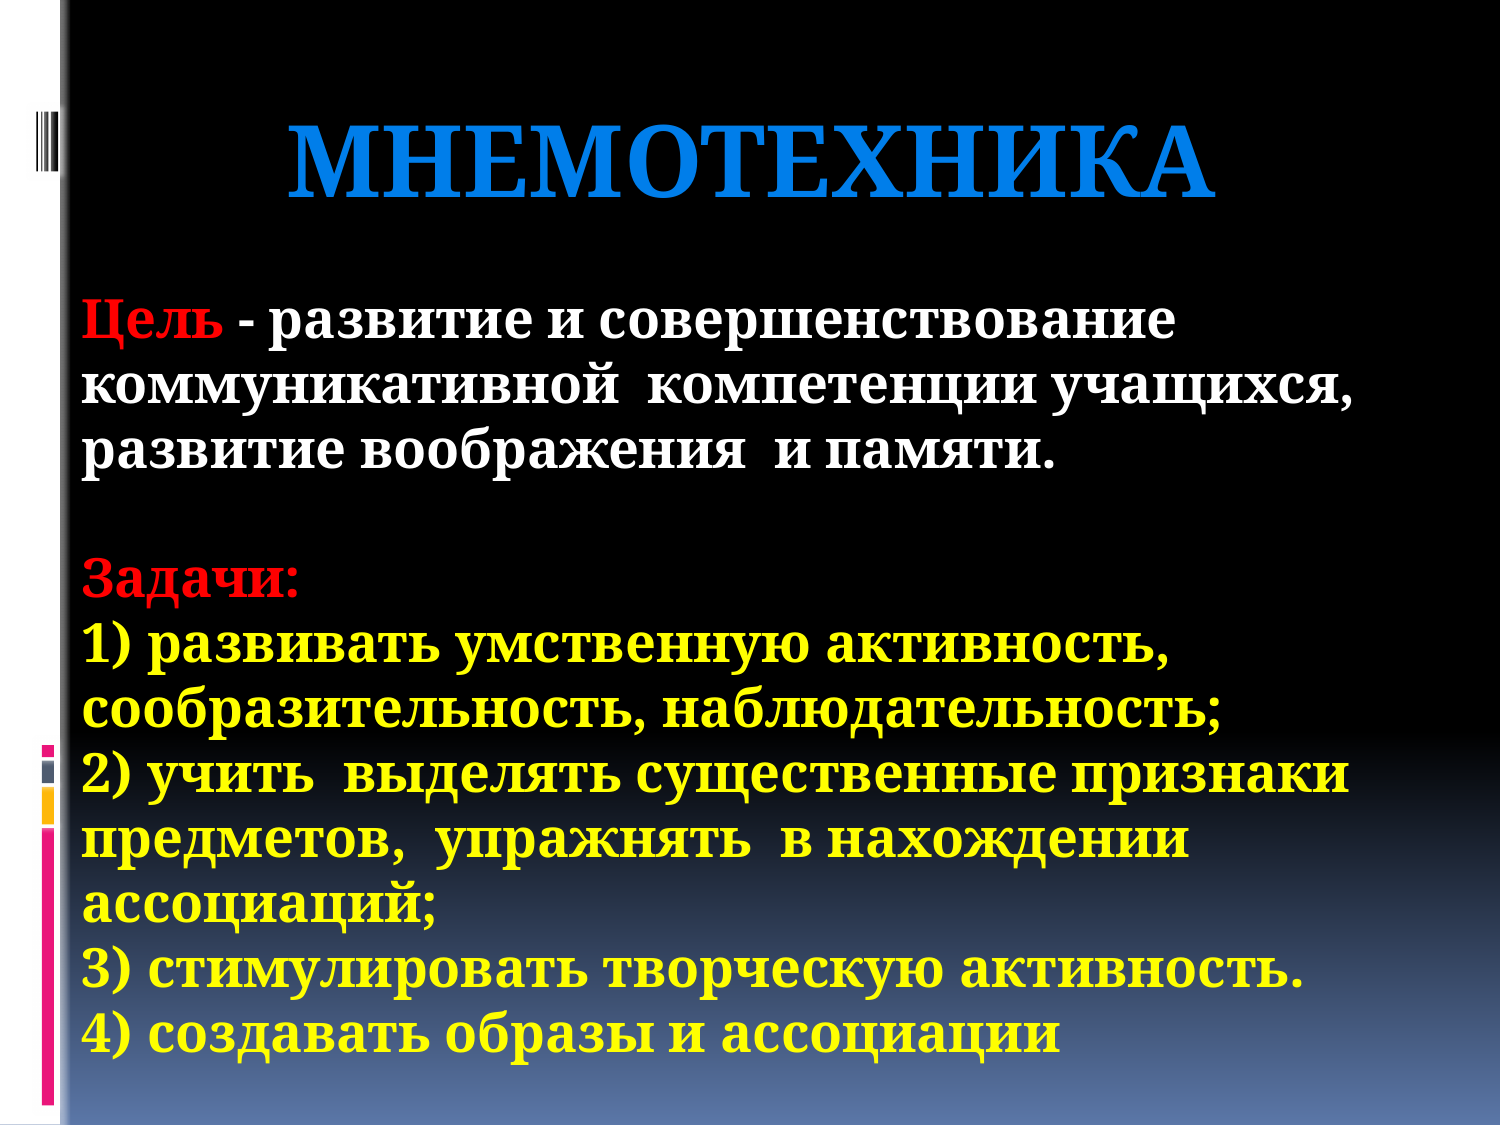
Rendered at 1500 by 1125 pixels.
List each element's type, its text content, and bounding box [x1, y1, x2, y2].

subtitle Цель - развитие и совершенствование коммуникативной компетенции учащихся, развитие воображения и памяти. Задачи: 1) развивать умственную активность, сообразительность, наблюдательность; 2) учить выделять существенные признаки предметов, упражнять в нахождении ассоциаций; 3) стимулировать творческую активность. 4) создавать образы и ассоциации [64, 267, 1459, 1071]
title МНЕМОТЕХНИКА [112, 90, 1388, 267]
